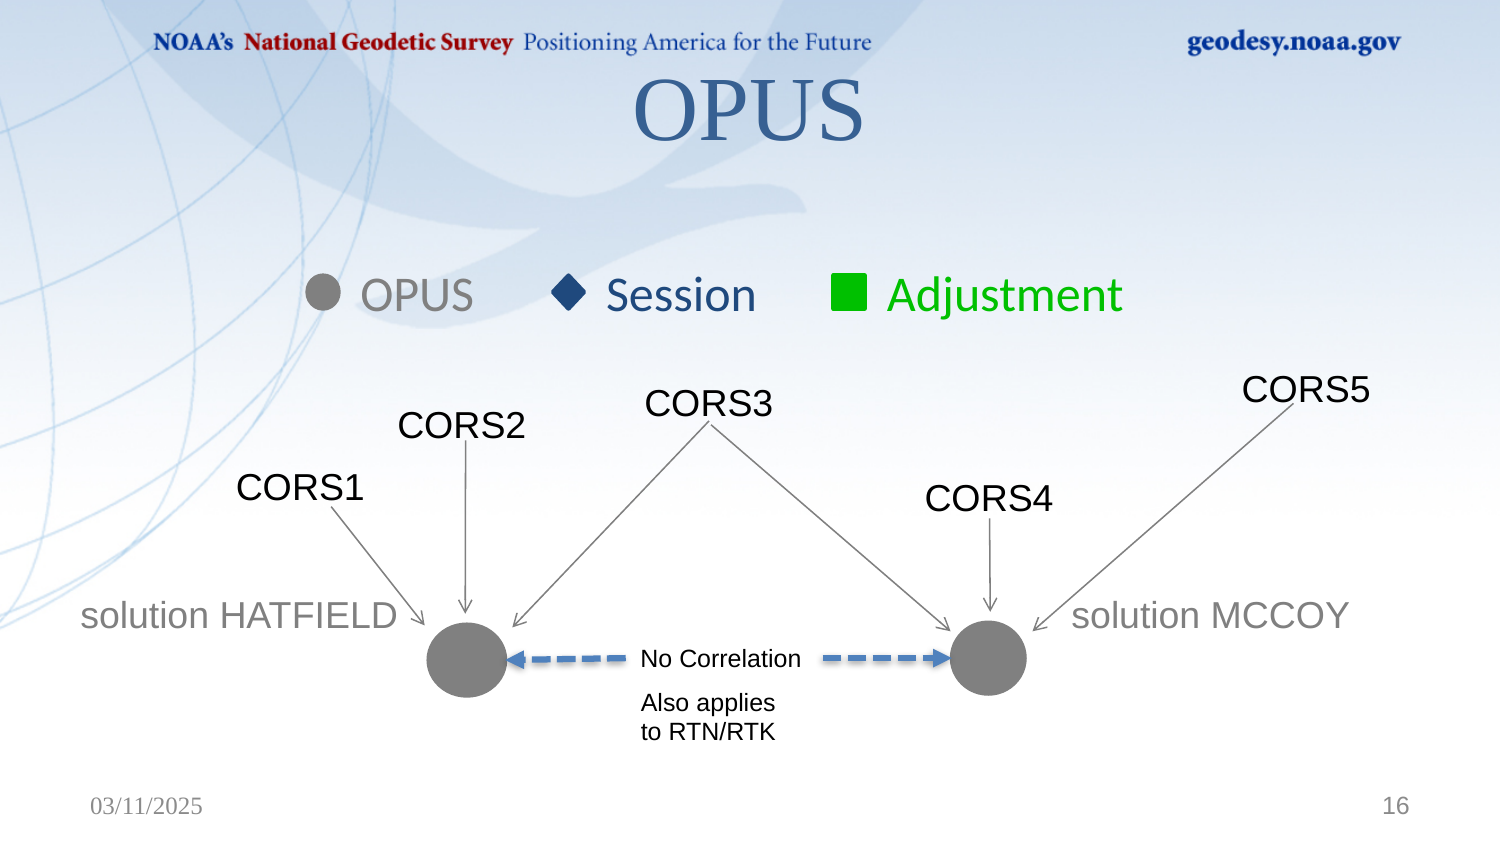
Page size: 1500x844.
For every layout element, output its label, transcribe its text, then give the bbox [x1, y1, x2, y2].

text_box solution MCCOY [1297, 583, 1366, 644]
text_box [307, 253, 1141, 331]
text_box CORS1 [221, 455, 325, 516]
text_box CORS5 [1226, 357, 1386, 417]
text_box solution HATFIELD [65, 583, 325, 644]
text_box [504, 635, 953, 755]
text_box CORS3 [629, 371, 789, 419]
picture [0, 0, 1500, 844]
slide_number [75, 782, 425, 827]
text_box CORS2 [382, 393, 542, 419]
slide_number 16 [1074, 782, 1425, 827]
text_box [710, 403, 1294, 694]
title OPUS [75, 33, 1425, 175]
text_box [330, 420, 705, 696]
